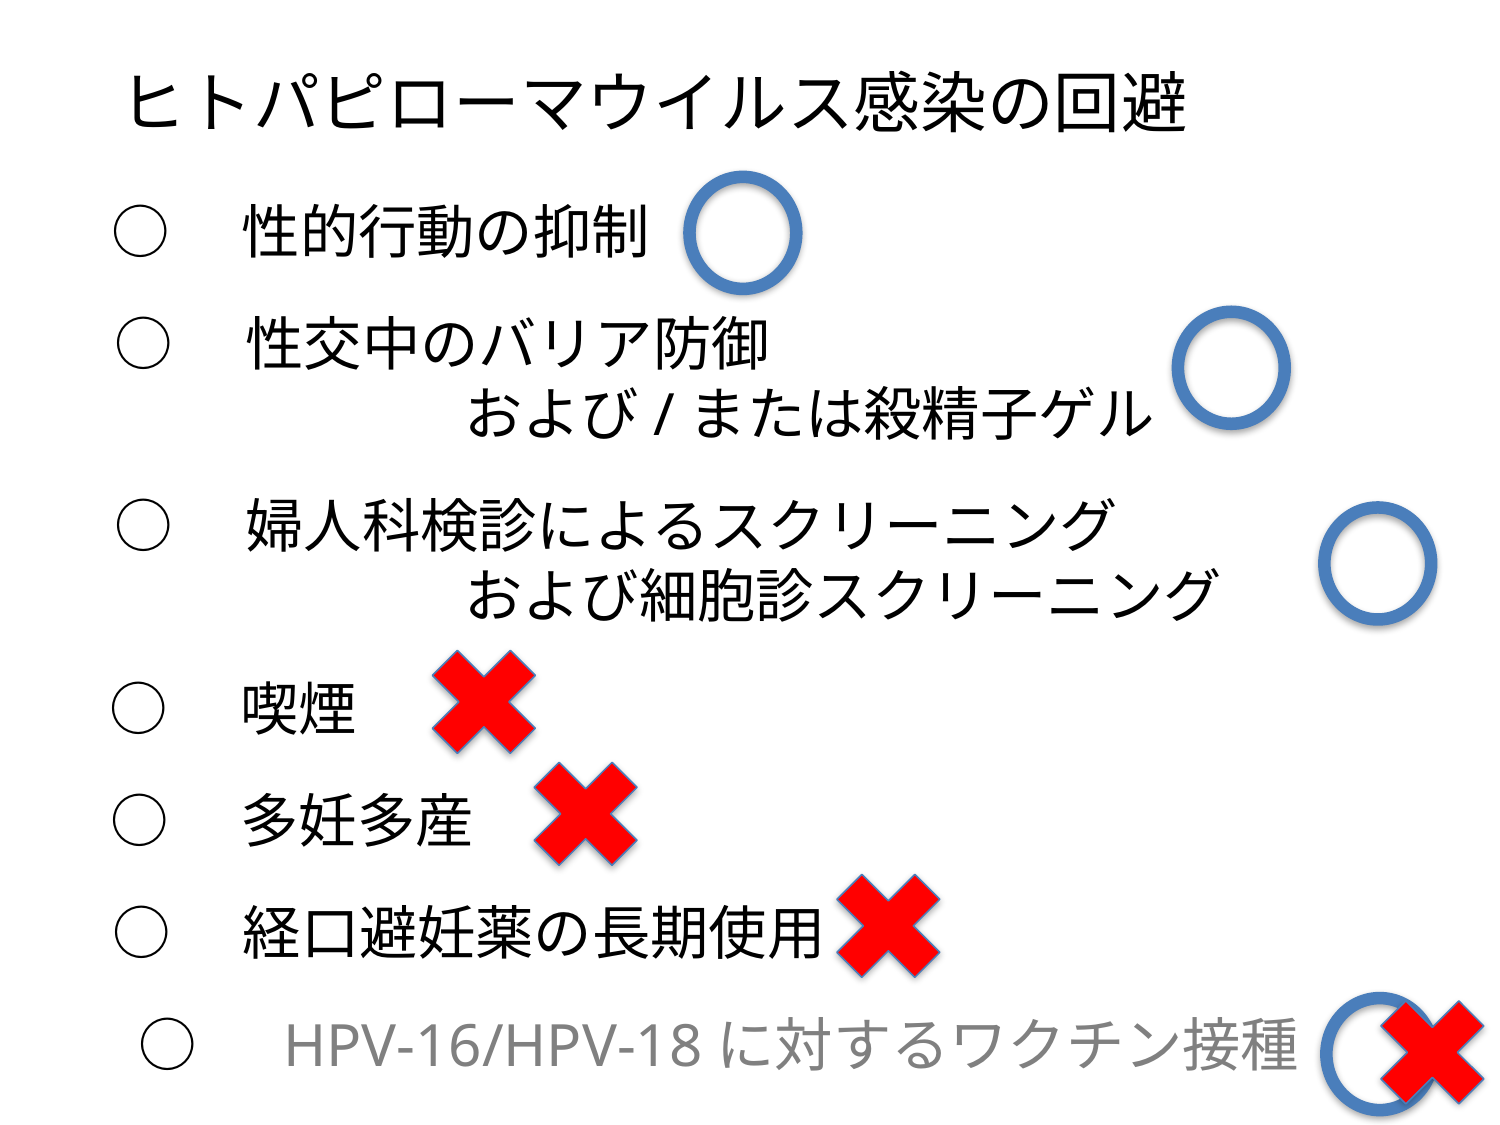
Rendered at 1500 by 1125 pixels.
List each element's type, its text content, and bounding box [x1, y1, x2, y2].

text_box ○ HPV-16/HPV-18に対するワクチン接種 [124, 1000, 1315, 1086]
text_box [1380, 1000, 1485, 1105]
text_box ○ 性交中のバリア防御 および/または殺精子ゲル [100, 299, 1243, 455]
text_box [688, 176, 798, 290]
text_box ○ 性的行動の抑制 [96, 187, 665, 273]
text_box ヒトパピローマウイルス感染の回避 [105, 53, 1203, 149]
text_box ○ 多妊多産 [95, 776, 489, 862]
text_box ○ 喫煙 [94, 664, 372, 750]
text_box [533, 761, 638, 866]
text_box [836, 873, 941, 978]
text_box [1323, 506, 1432, 621]
text_box [431, 649, 536, 754]
text_box [1325, 997, 1402, 1111]
text_box [1177, 310, 1286, 425]
text_box ○ 婦人科検診によるスクリーニング および細胞診スクリーニング [100, 482, 1417, 637]
text_box ○ 経口避妊薬の長期使用 [97, 888, 841, 974]
